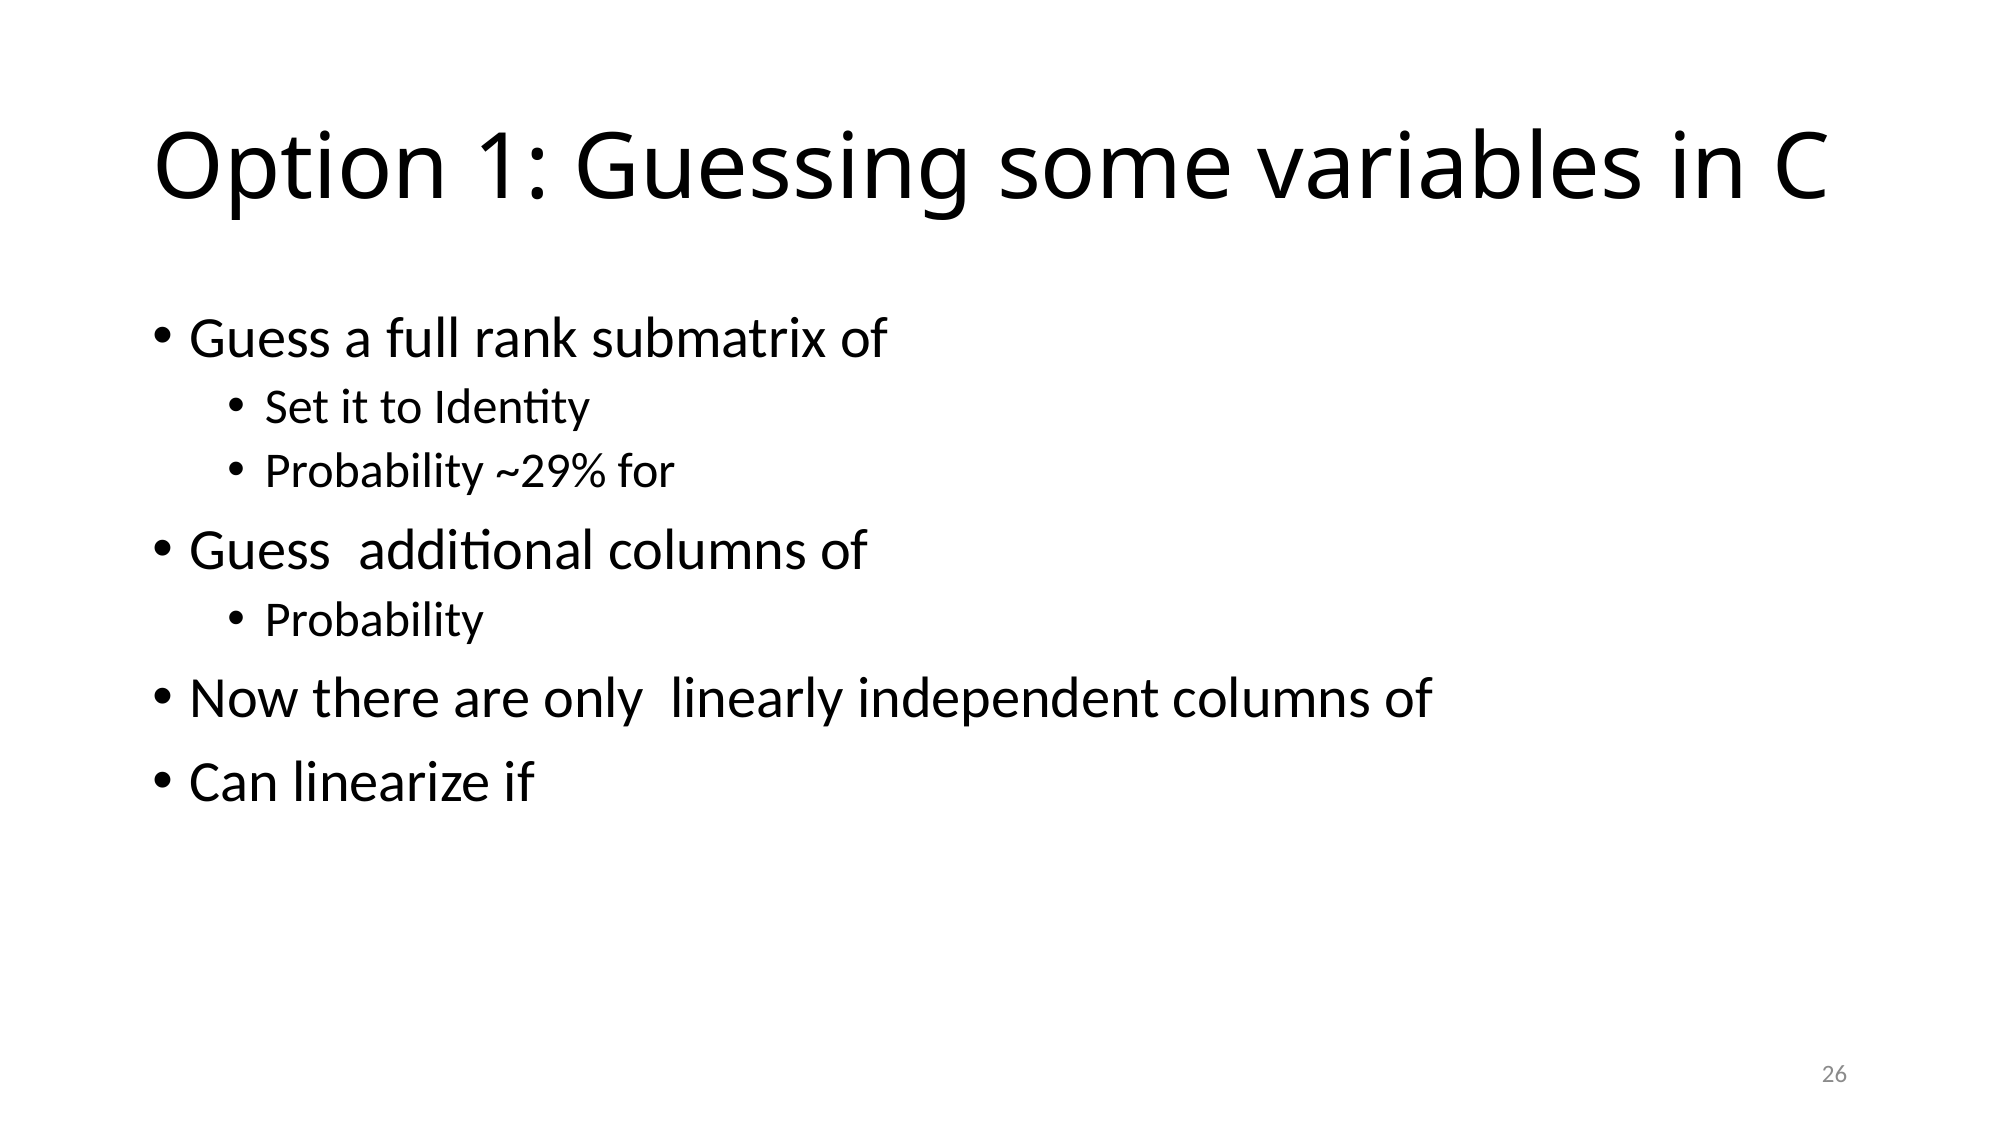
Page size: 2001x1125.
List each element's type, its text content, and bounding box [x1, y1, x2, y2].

title Option 1: Guessing some variables in C [137, 59, 1863, 278]
slide_number 26 [1412, 1042, 1863, 1103]
